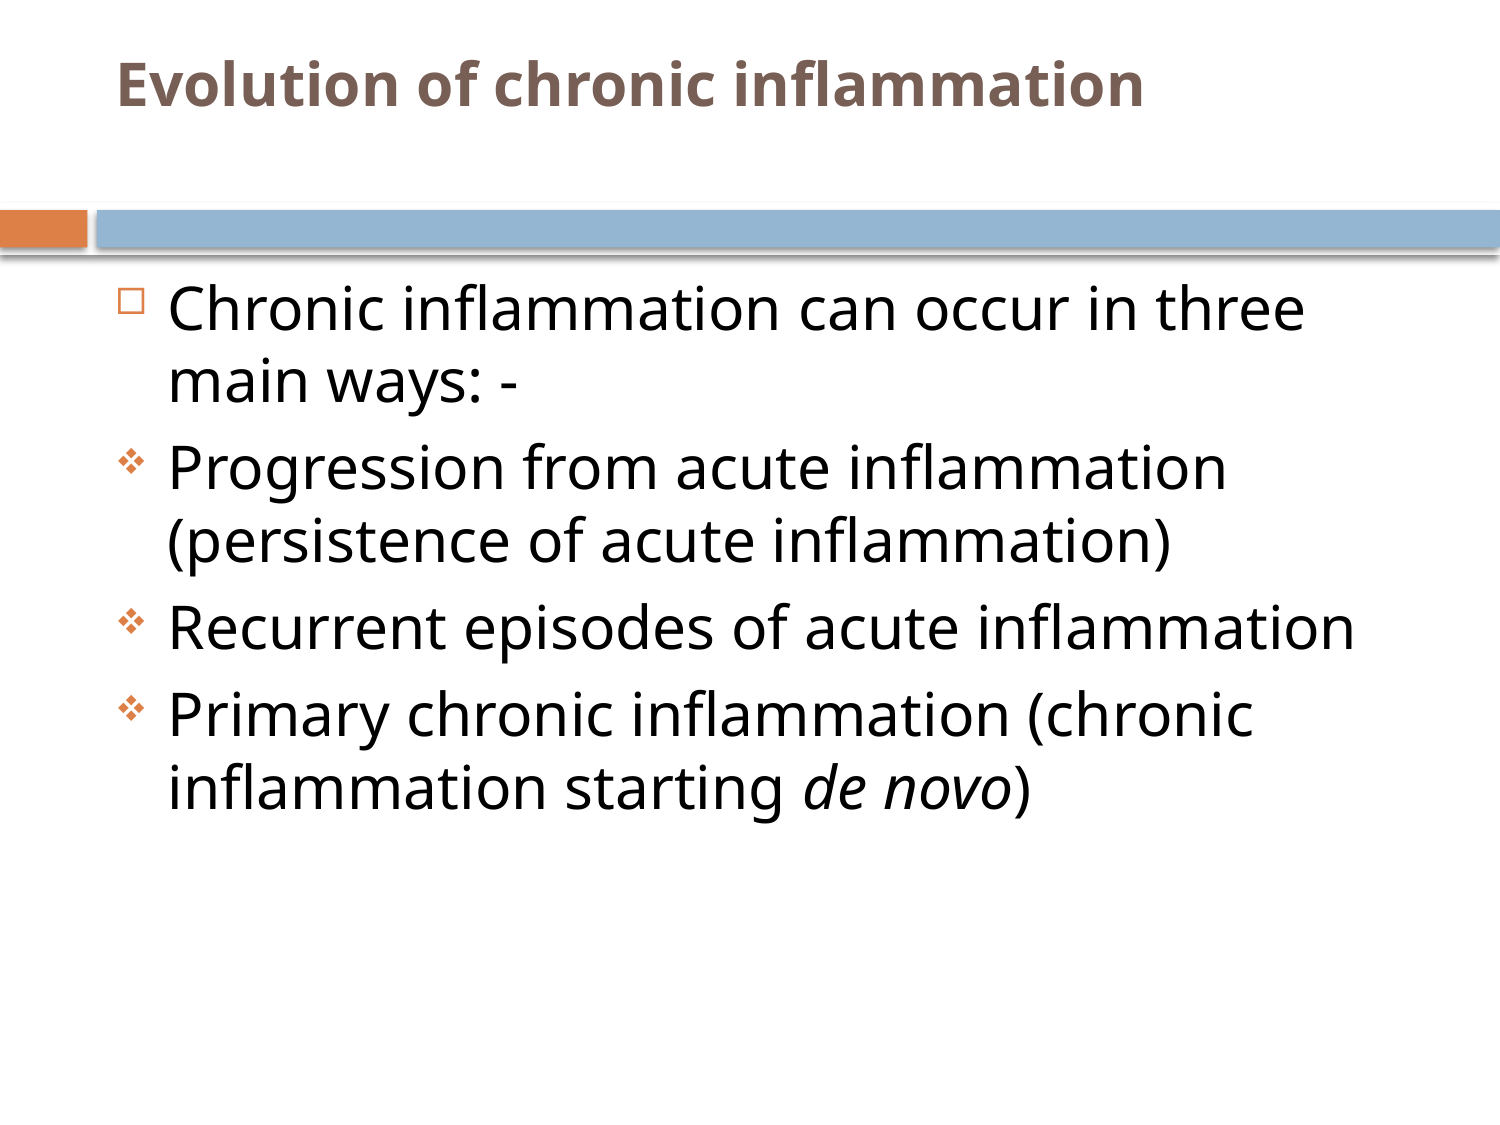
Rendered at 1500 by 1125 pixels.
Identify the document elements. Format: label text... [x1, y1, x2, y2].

title Evolution of chronic inflammation [100, 37, 1438, 200]
list Chronic inflammation can occur in three main ways: - Progression from acute inflammation (persistence of acute inflammation) Recurrent episodes of acute inflammation Primary chronic inflammation (chronic inflammation starting de novo) [100, 262, 1438, 1000]
